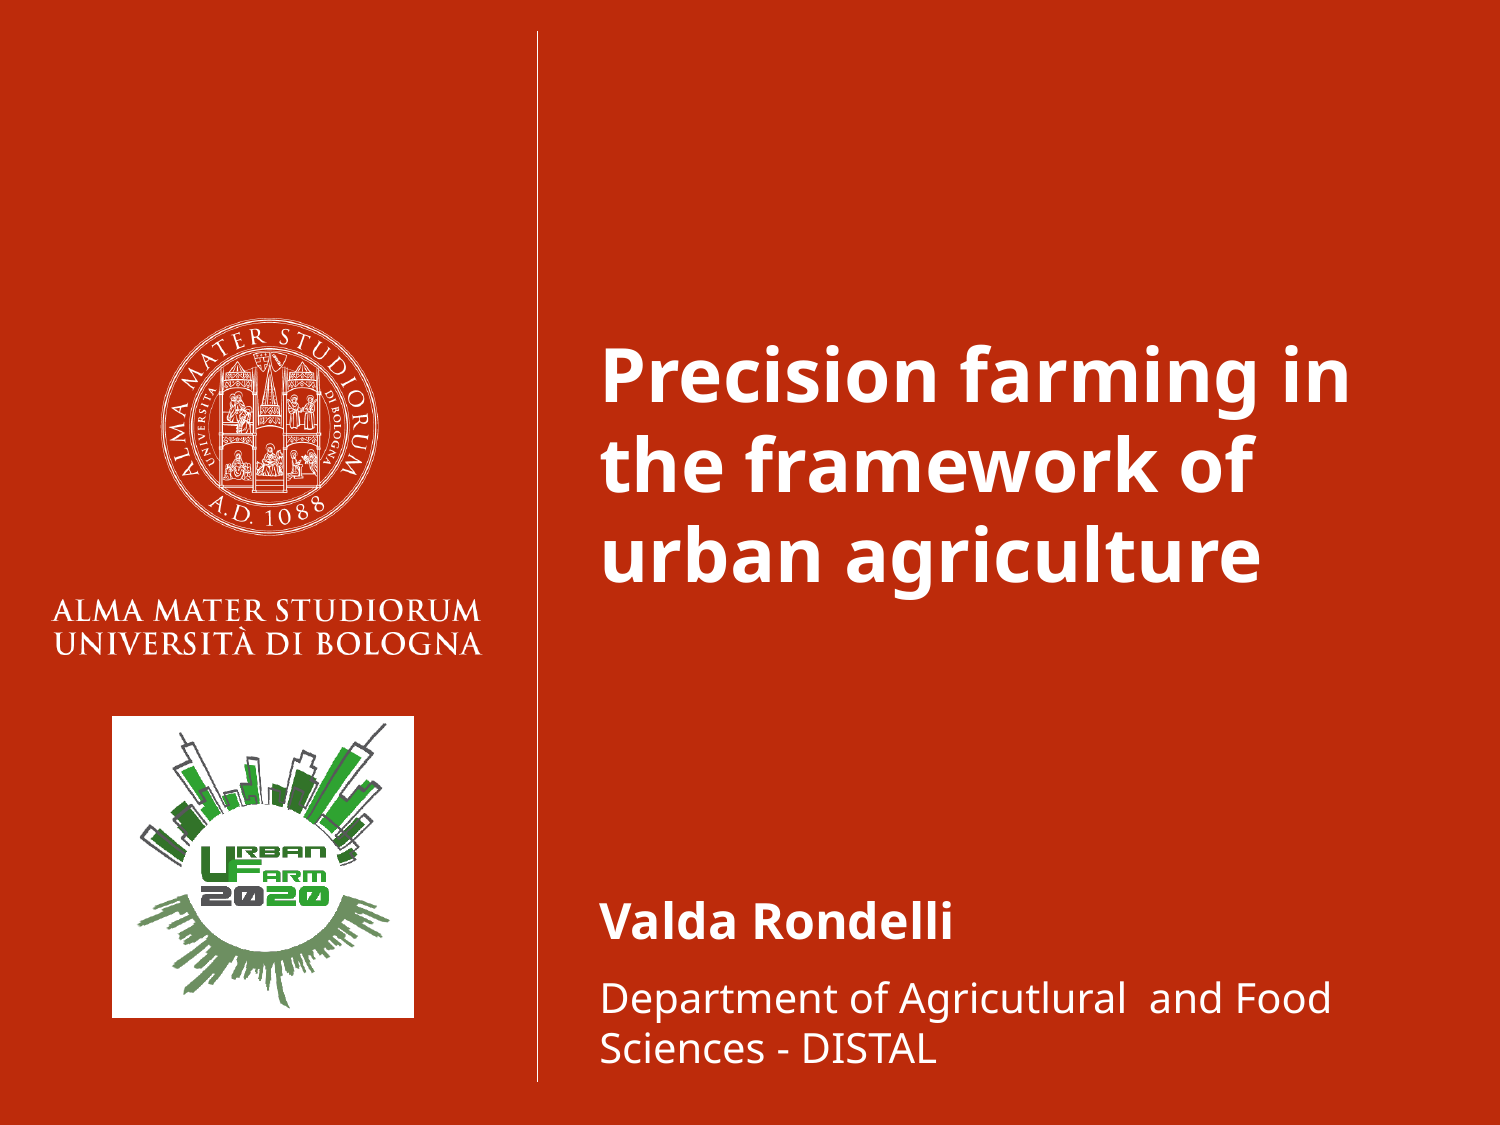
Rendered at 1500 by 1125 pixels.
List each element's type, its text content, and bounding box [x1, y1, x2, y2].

list Precision farming in the framework of urban agriculture [584, 90, 1436, 835]
list Department of Agricutlural and Food Sciences - DISTAL [584, 964, 1459, 1094]
picture [41, 255, 502, 1019]
list Valda Rondelli [584, 882, 1447, 953]
